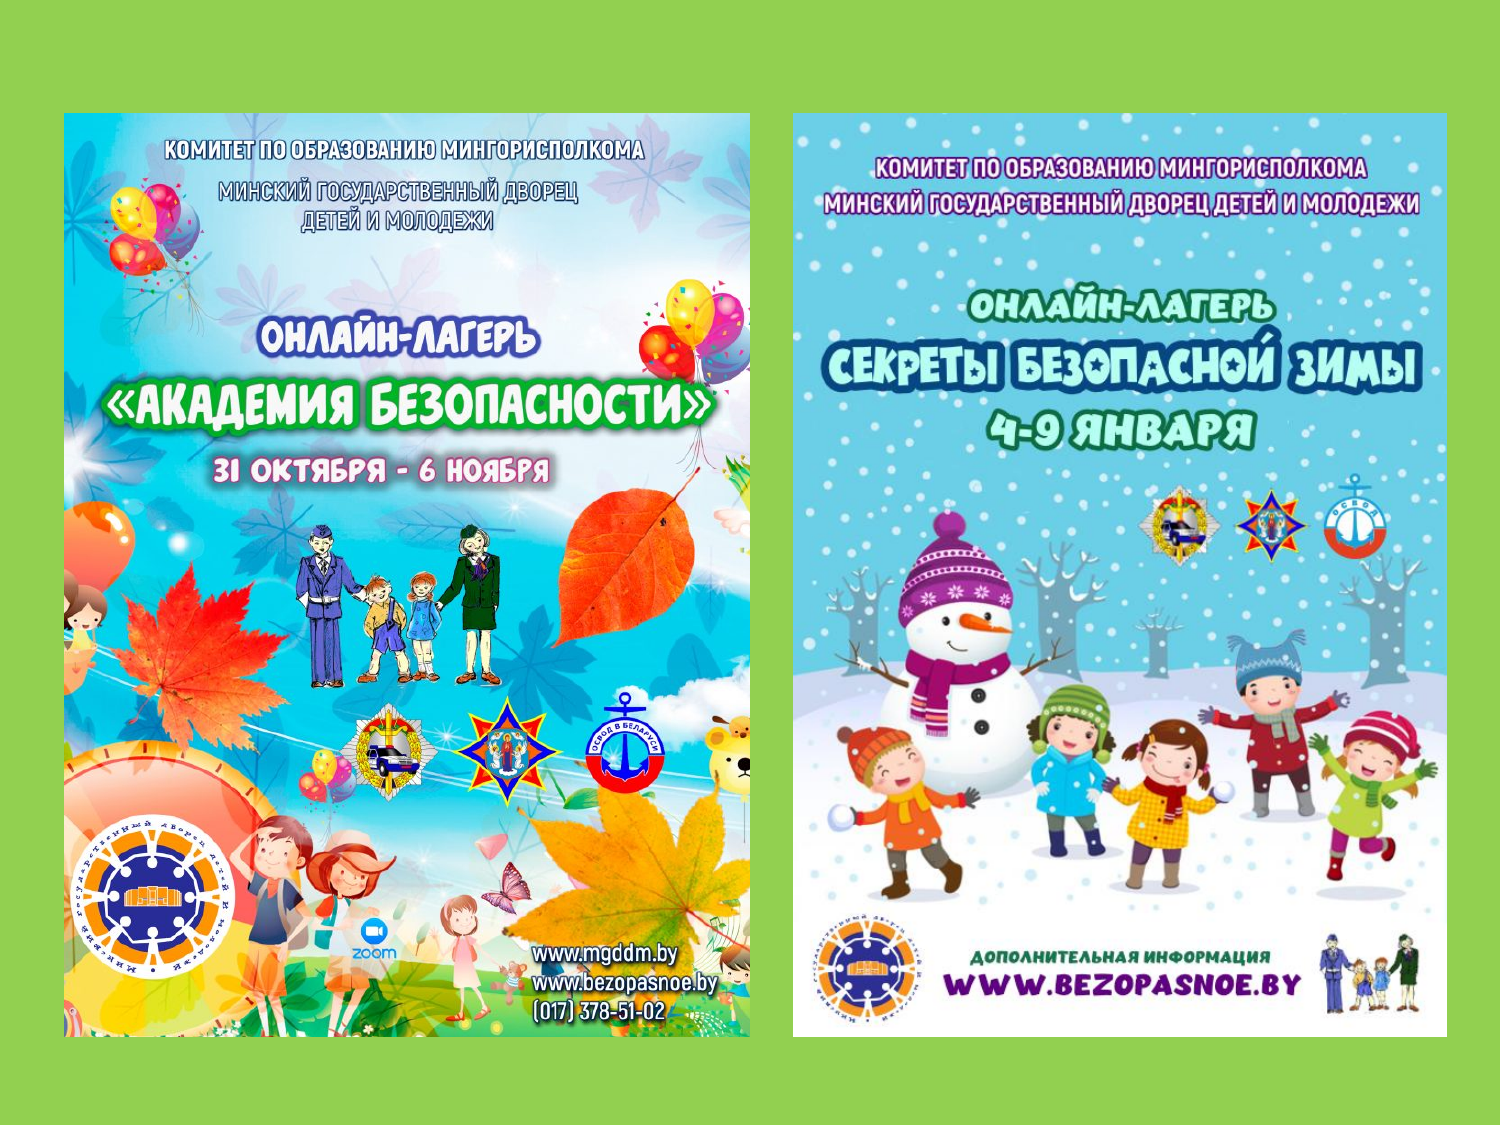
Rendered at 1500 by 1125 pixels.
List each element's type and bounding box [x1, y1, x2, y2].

picture [793, 113, 1447, 1037]
picture [64, 113, 750, 1037]
